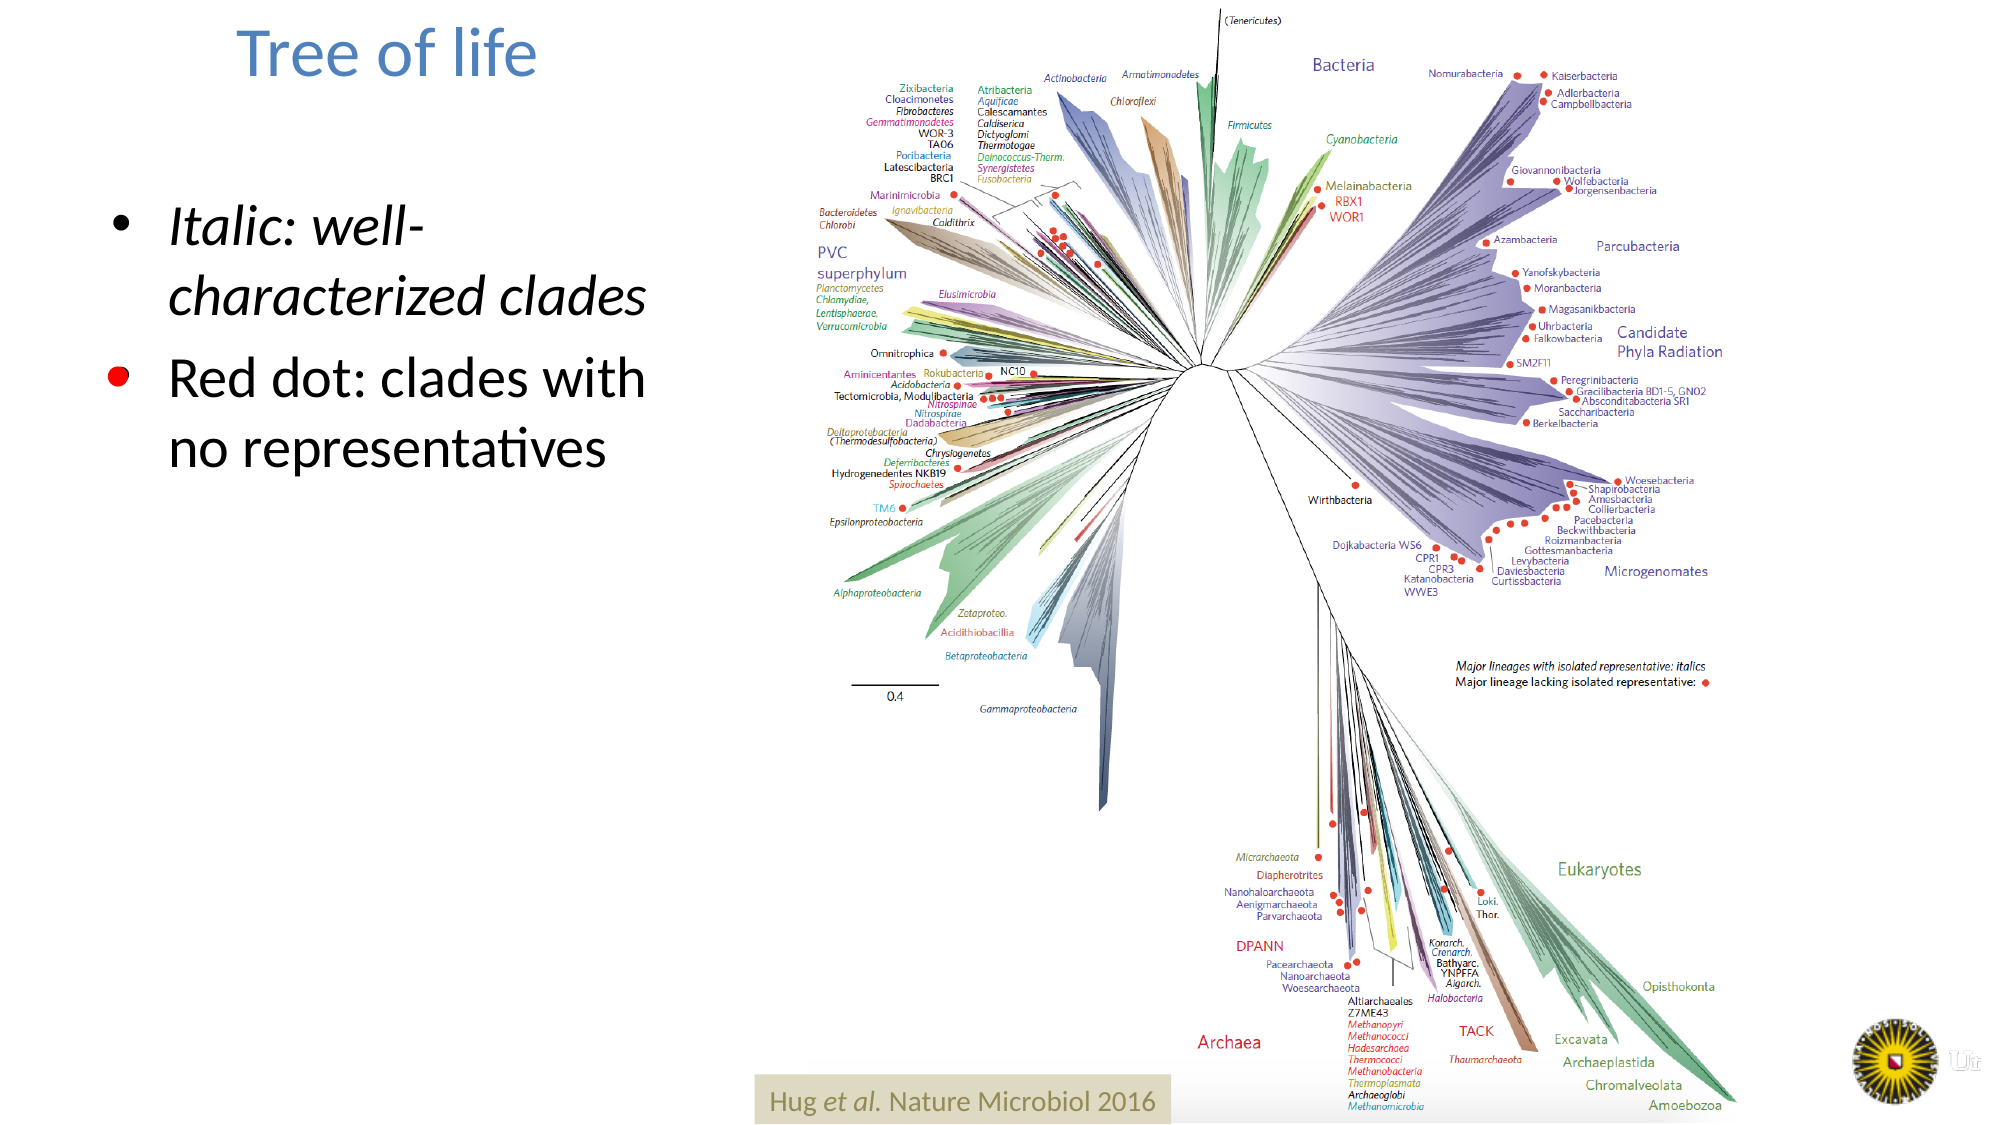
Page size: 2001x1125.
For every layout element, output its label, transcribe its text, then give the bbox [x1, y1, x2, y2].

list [805, 0, 1751, 1124]
title Tree of life [0, 0, 776, 98]
text_box Italic: well-characterized clades Red dot: clades with no representatives [107, 183, 669, 1125]
text_box [105, 364, 131, 389]
text_box Hug et al. Nature Microbiol 2016 [754, 1074, 801, 1125]
picture [1815, 999, 1981, 1118]
